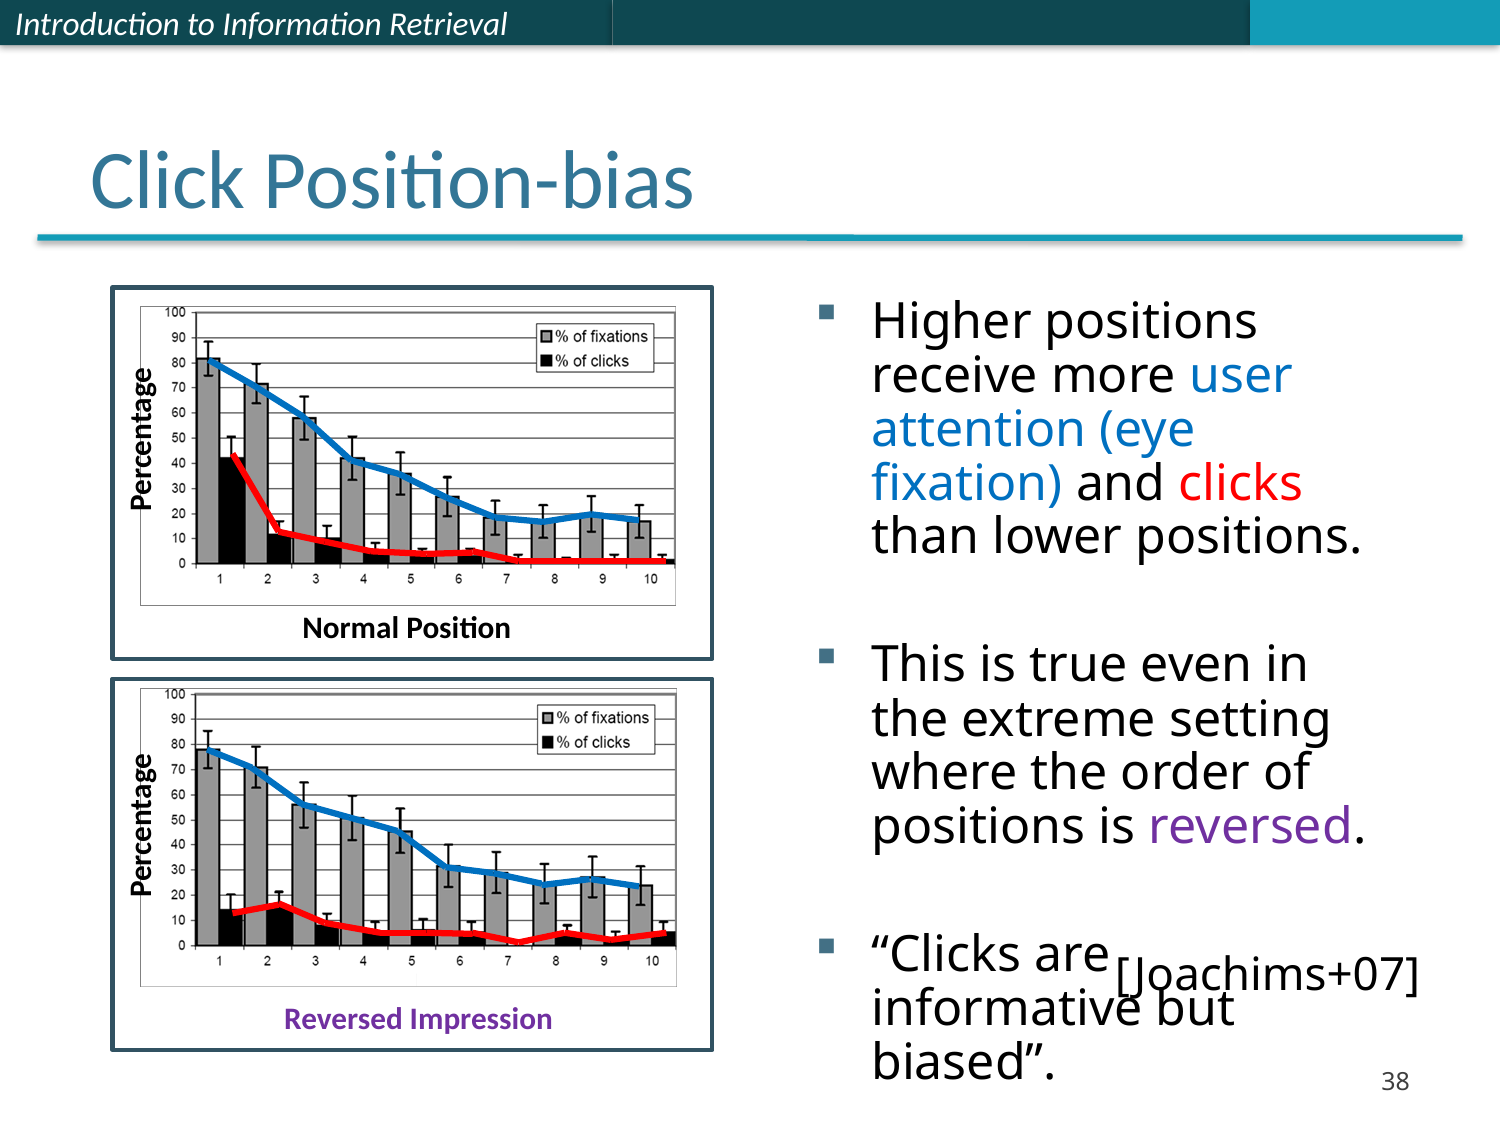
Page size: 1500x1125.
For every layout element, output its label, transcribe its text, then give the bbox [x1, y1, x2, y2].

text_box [112, 599, 713, 1051]
slide_number 38 [1074, 1062, 1425, 1103]
text_box [Joachims+07] [1099, 937, 1500, 1008]
list Higher positions receive more user attention (eye fixation) and clicks than lower positions. This is true even in the extreme setting where the order of positions is reversed. “Clicks are informative but biased”. [800, 287, 1400, 975]
title Click Position-bias [75, 45, 1425, 233]
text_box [112, 212, 713, 599]
